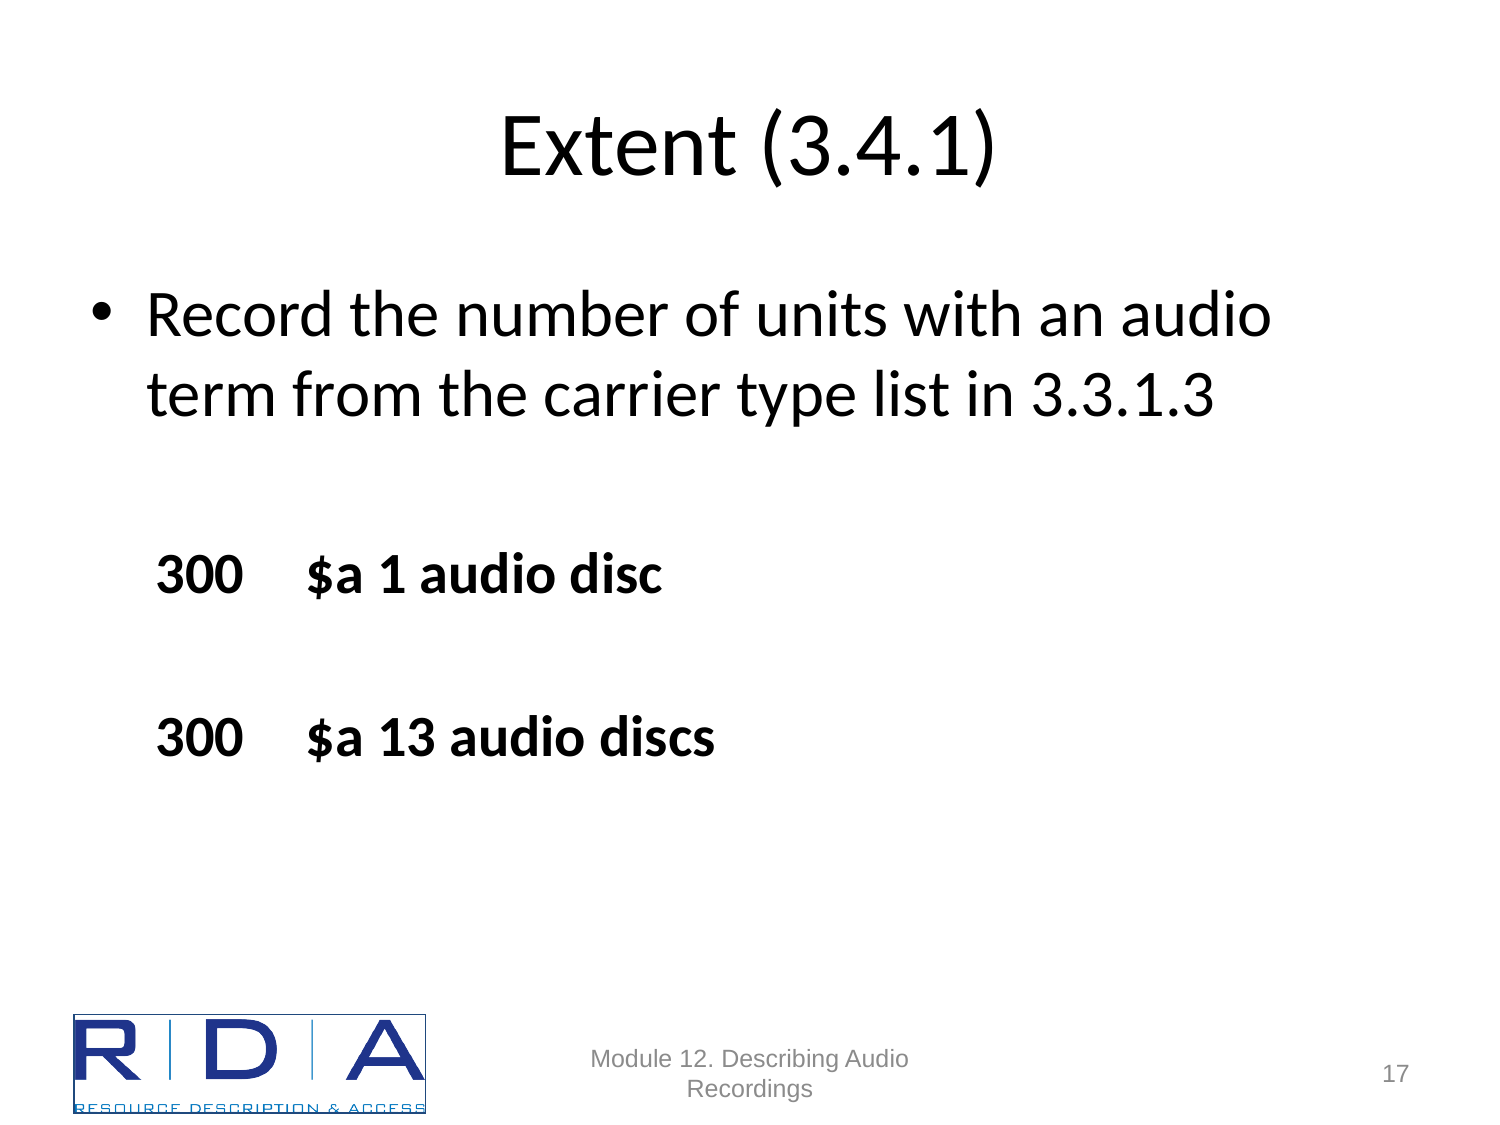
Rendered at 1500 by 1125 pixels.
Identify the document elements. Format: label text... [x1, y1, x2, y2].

picture [75, 1015, 425, 1112]
footer Module 12. Describing Audio Recordings [512, 1042, 988, 1103]
title Extent (3.4.1) [75, 45, 1425, 233]
slide_number 17 [1074, 1042, 1425, 1103]
list Record the number of units with an audio term from the carrier type list in 3.3.1.3 300 $a 1 audio disc 300 $a 13 audio discs [75, 262, 1425, 1005]
